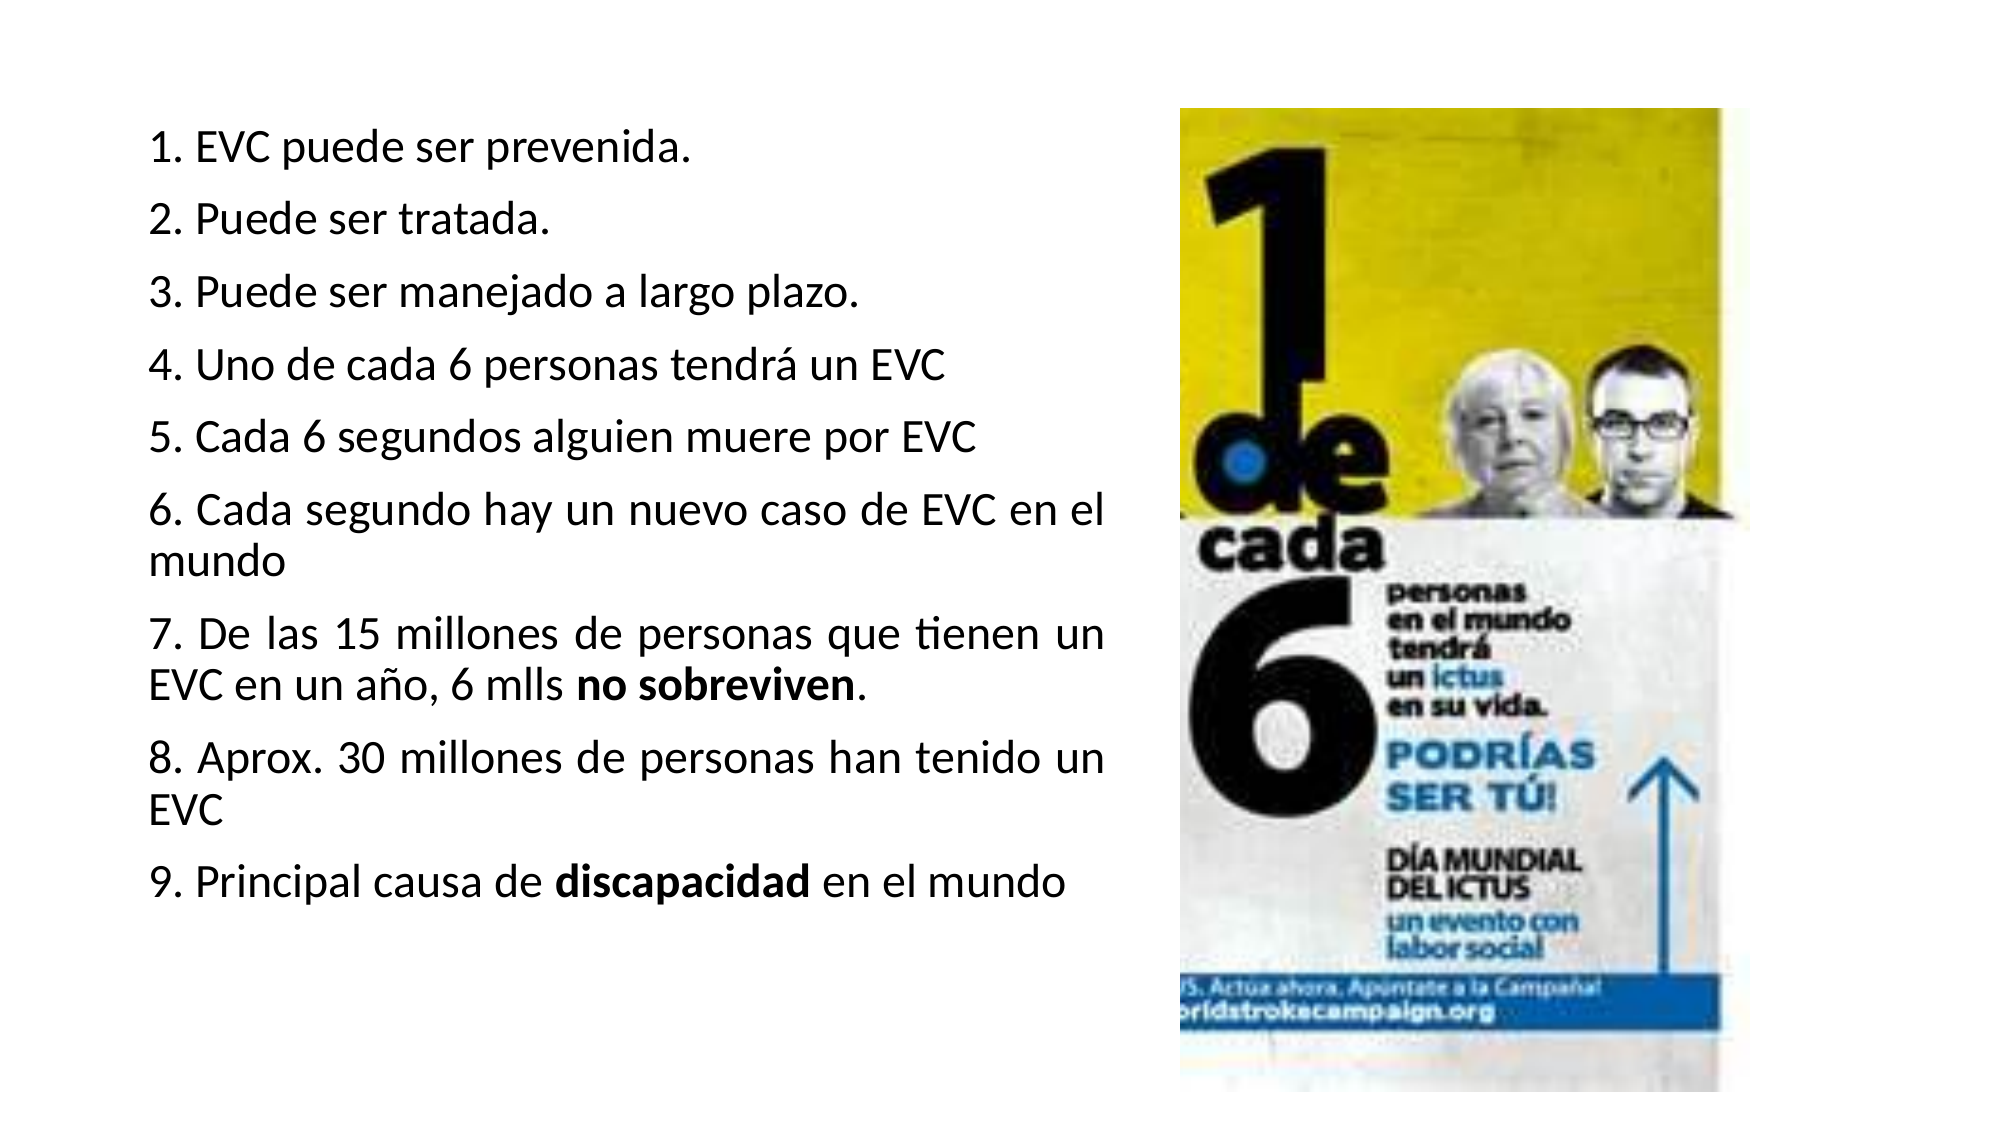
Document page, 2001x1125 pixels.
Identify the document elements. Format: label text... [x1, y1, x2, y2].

subtitle 1. EVC puede ser prevenida. 2. Puede ser tratada. 3. Puede ser manejado a largo plazo. 4. Uno de cada 6 personas tendrá un EVC 5. Cada 6 segundos alguien muere por EVC 6. Cada segundo hay un nuevo caso de EVC en el mundo 7. De las 15 millones de personas que tienen un EVC en un año, 6 mlls no sobreviven. 8. Aprox. 30 millones de personas han tenido un EVC 9. Principal causa de discapacidad en el mundo [133, 113, 1123, 1029]
picture [1180, 108, 1750, 1092]
